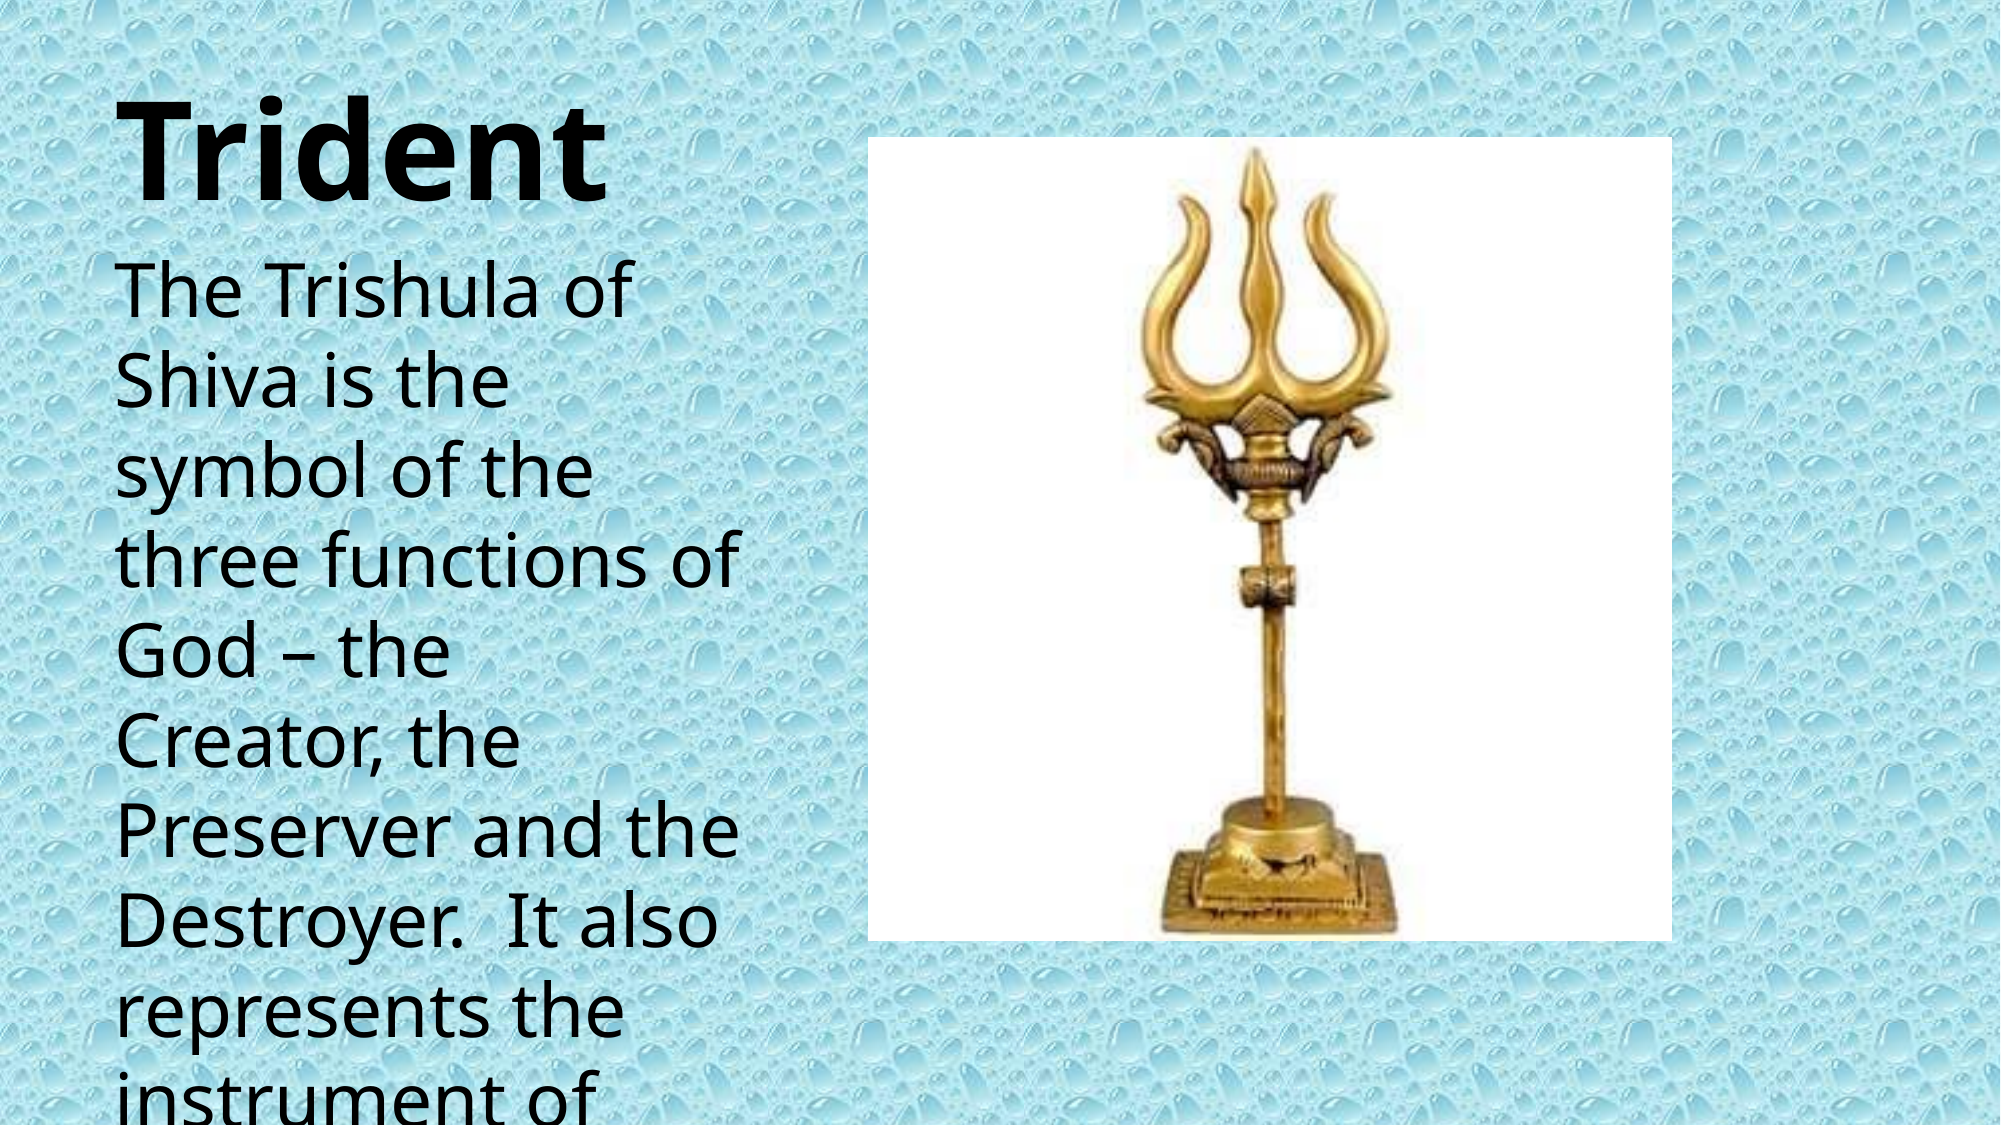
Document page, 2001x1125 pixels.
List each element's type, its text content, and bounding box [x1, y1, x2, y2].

title Trident [99, 44, 758, 235]
list The Trishula of Shiva is the symbol of the three functions of God – the Creator, the Preserver and the Destroyer. It also represents the instrument of punishment to the evil doer on all the three planes – spiritual, subtle and physical. [99, 235, 758, 1005]
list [867, 136, 1672, 941]
picture [0, 0, 2001, 1125]
